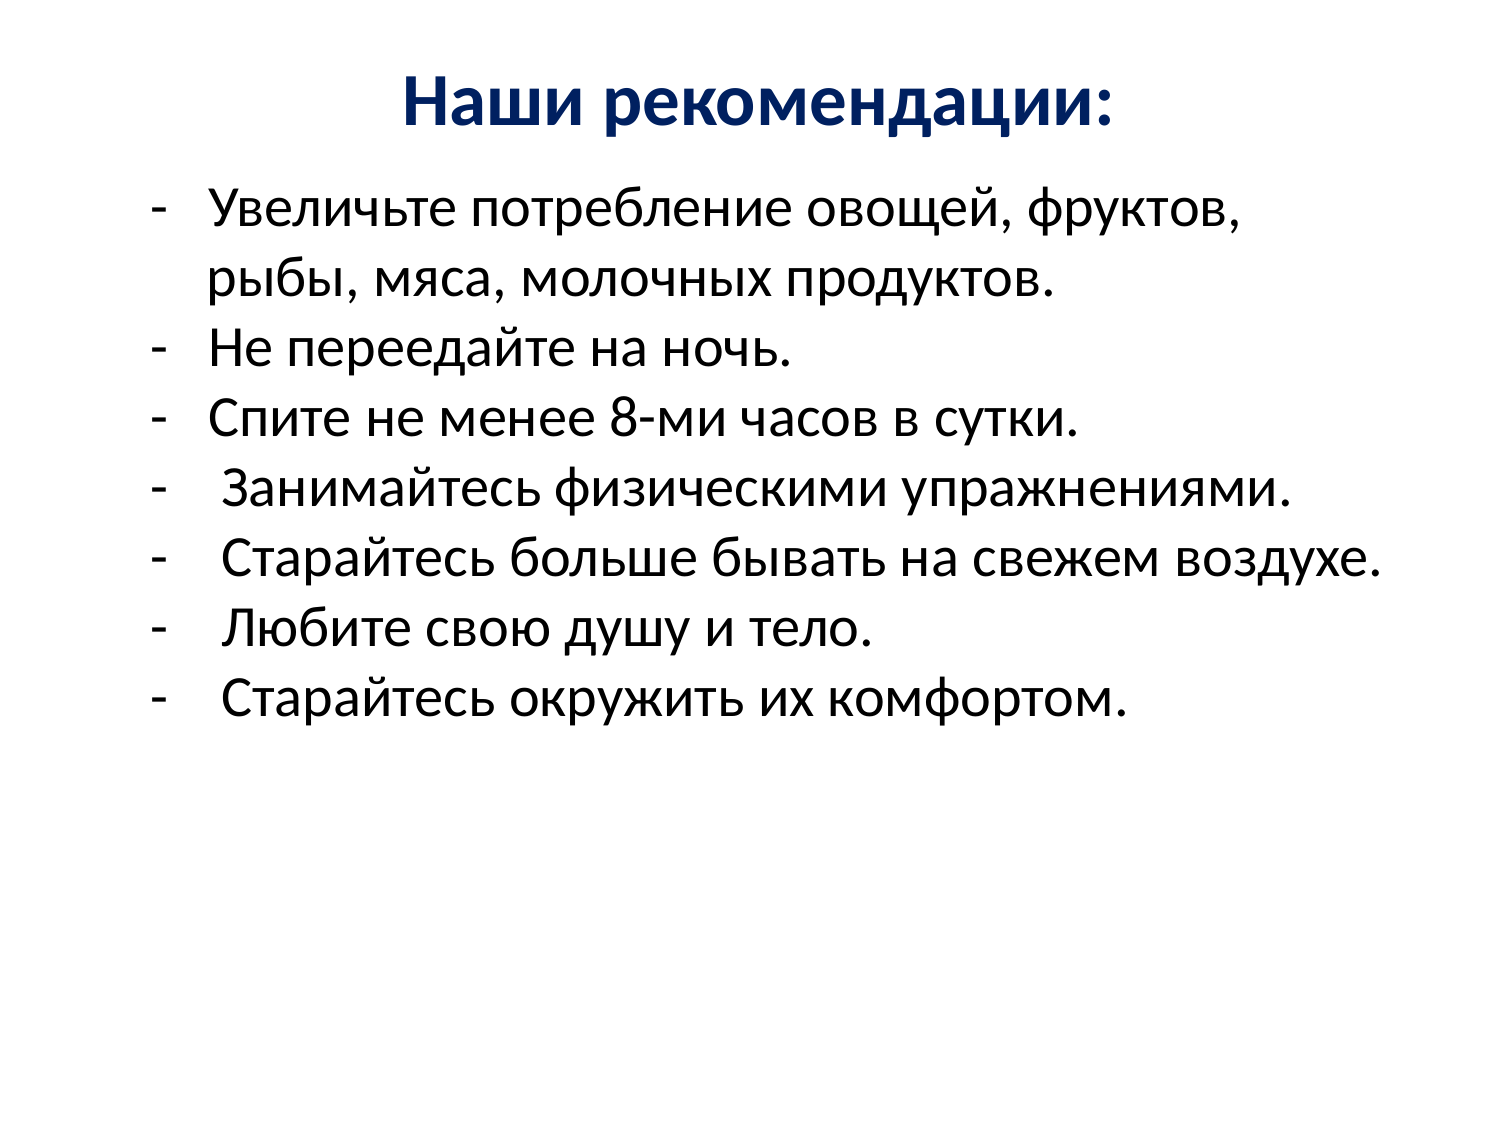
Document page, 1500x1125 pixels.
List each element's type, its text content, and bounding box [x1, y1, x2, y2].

text_box - Увеличьте потребление овощей, фруктов, рыбы, мяса, молочных продуктов. - Не переедайте на ночь. - Спите не менее 8-ми часов в сутки. - Занимайтесь физическими упражнениями. - Старайтесь больше бывать на свежем воздухе. - Любите свою душу и тело. - Старайтесь окружить их комфортом. [135, 160, 1421, 1029]
text_box Наши рекомендации: [387, 42, 1131, 148]
